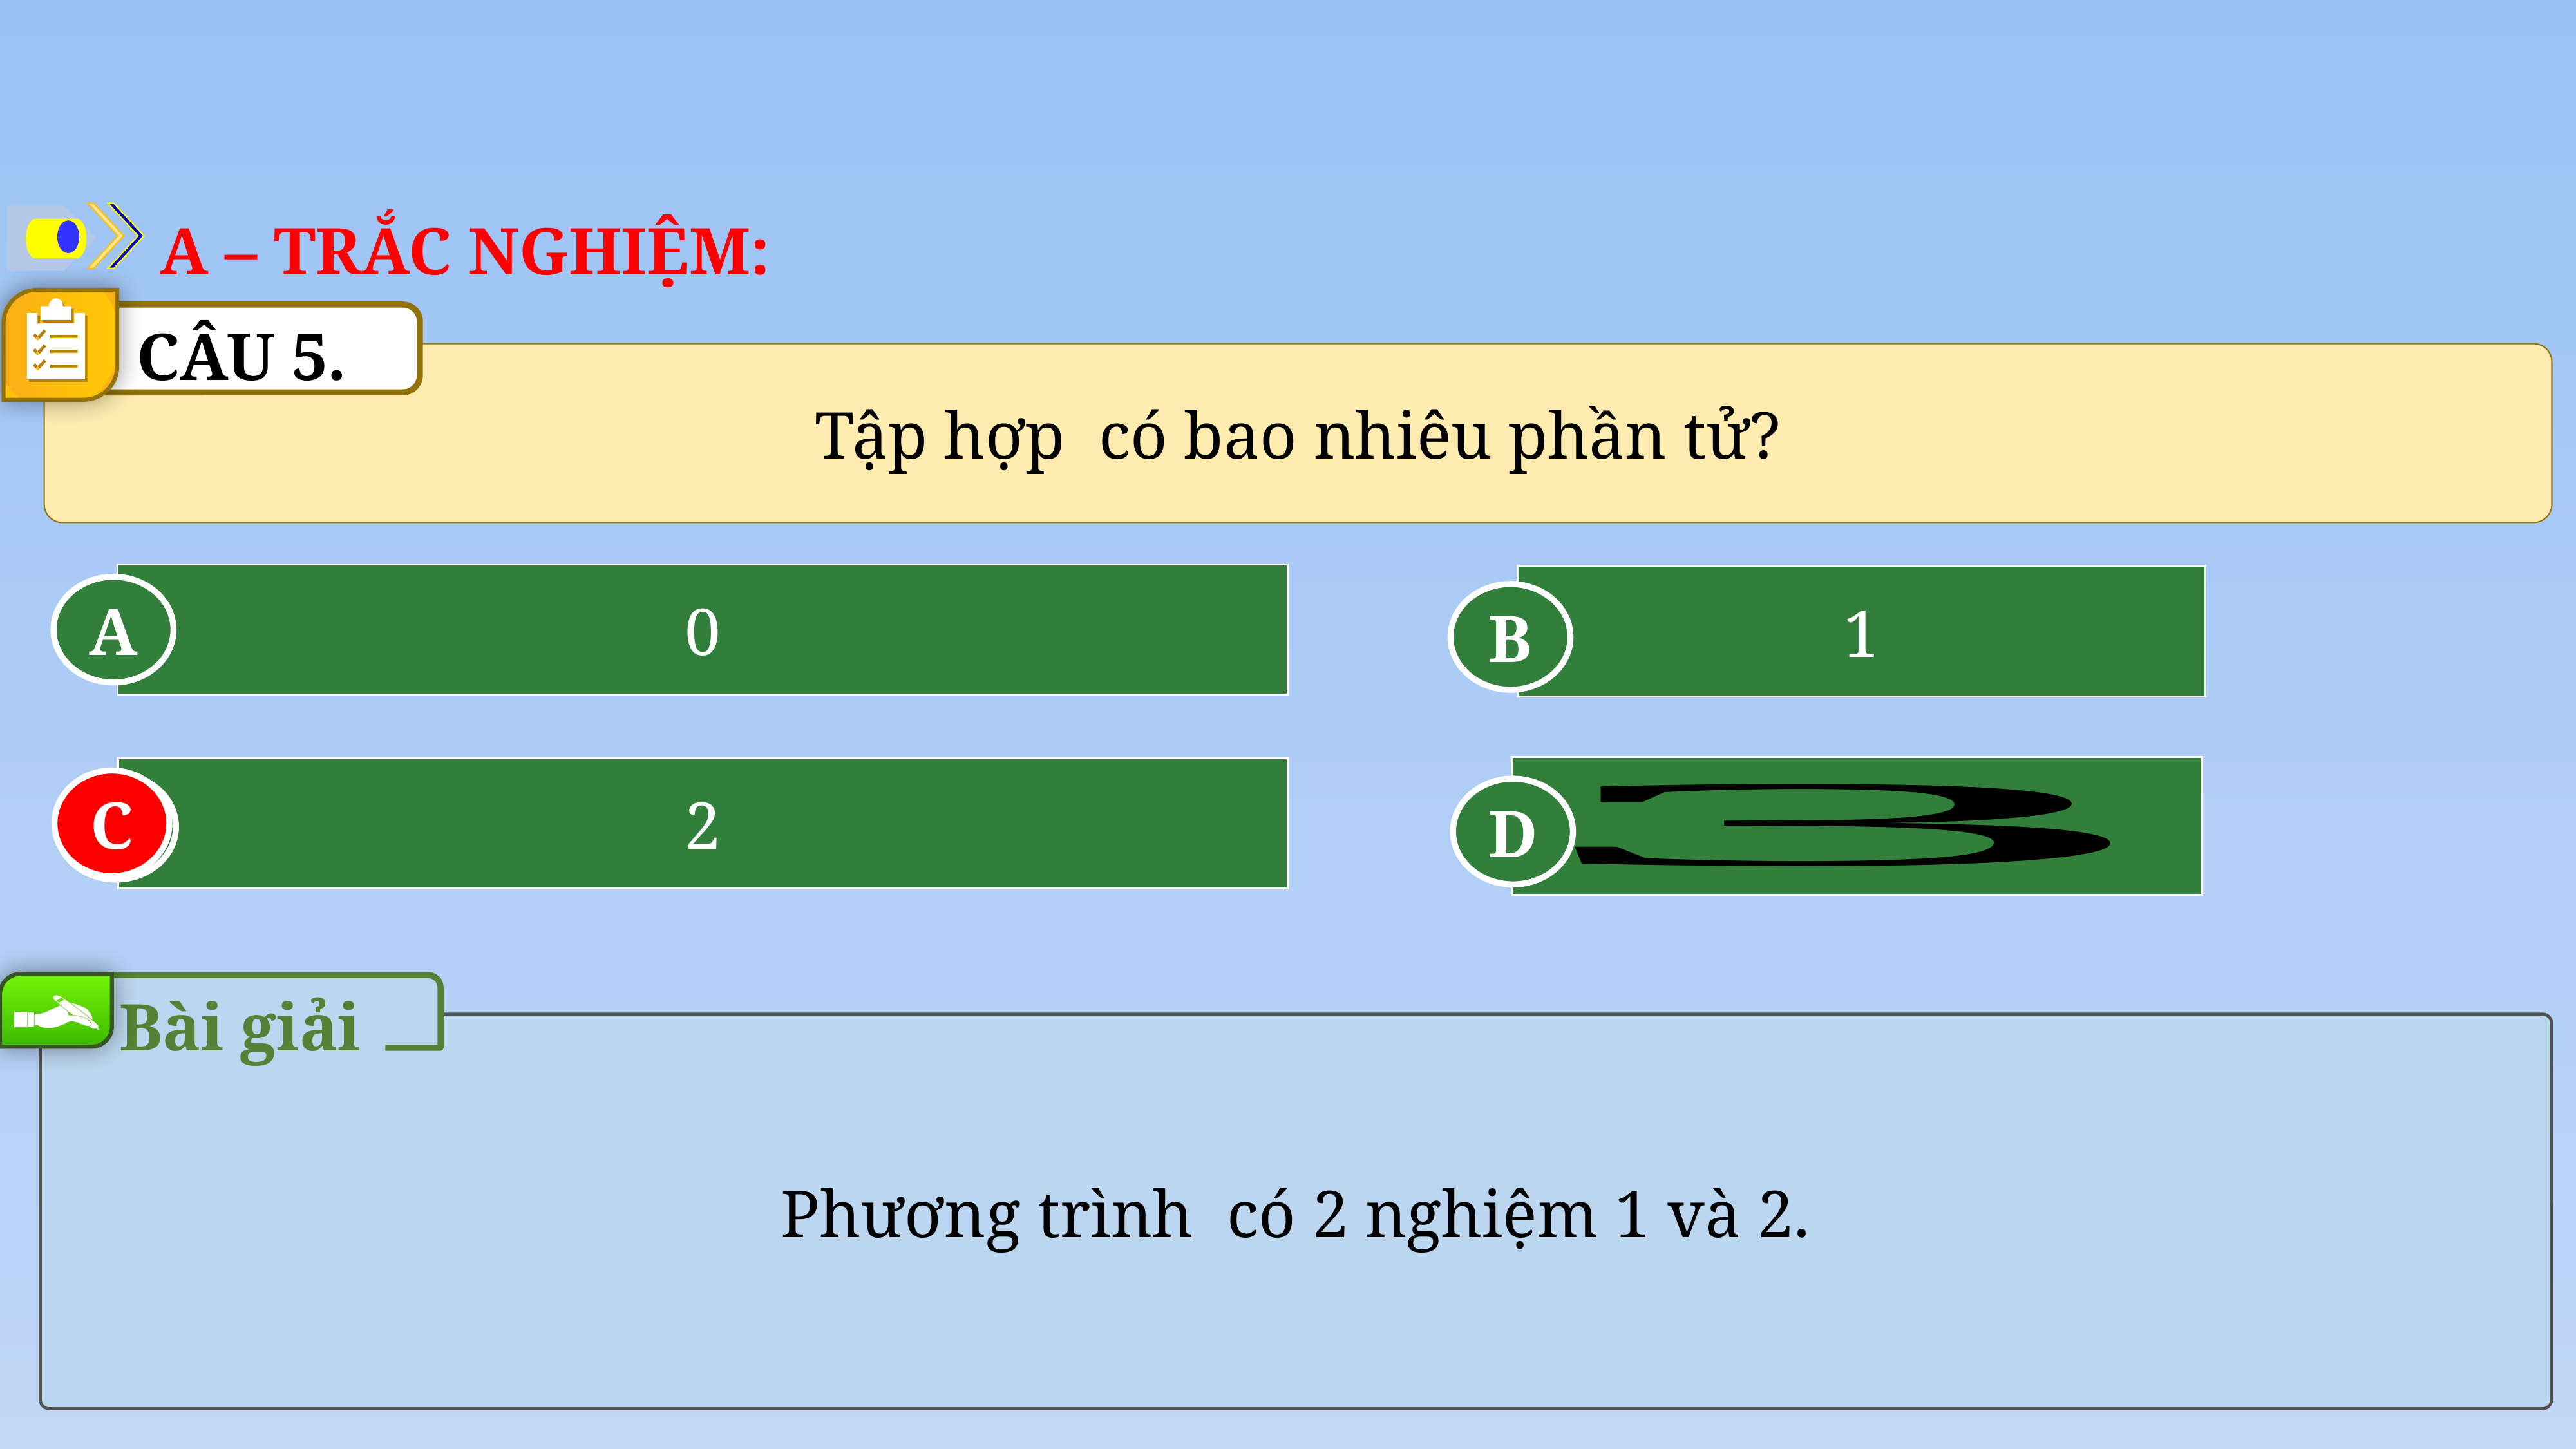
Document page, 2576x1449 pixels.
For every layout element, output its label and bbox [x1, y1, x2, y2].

text_box [6, 200, 2031, 355]
text_box [0, 974, 2552, 1409]
text_box [53, 564, 2206, 895]
text_box [3, 290, 2552, 523]
